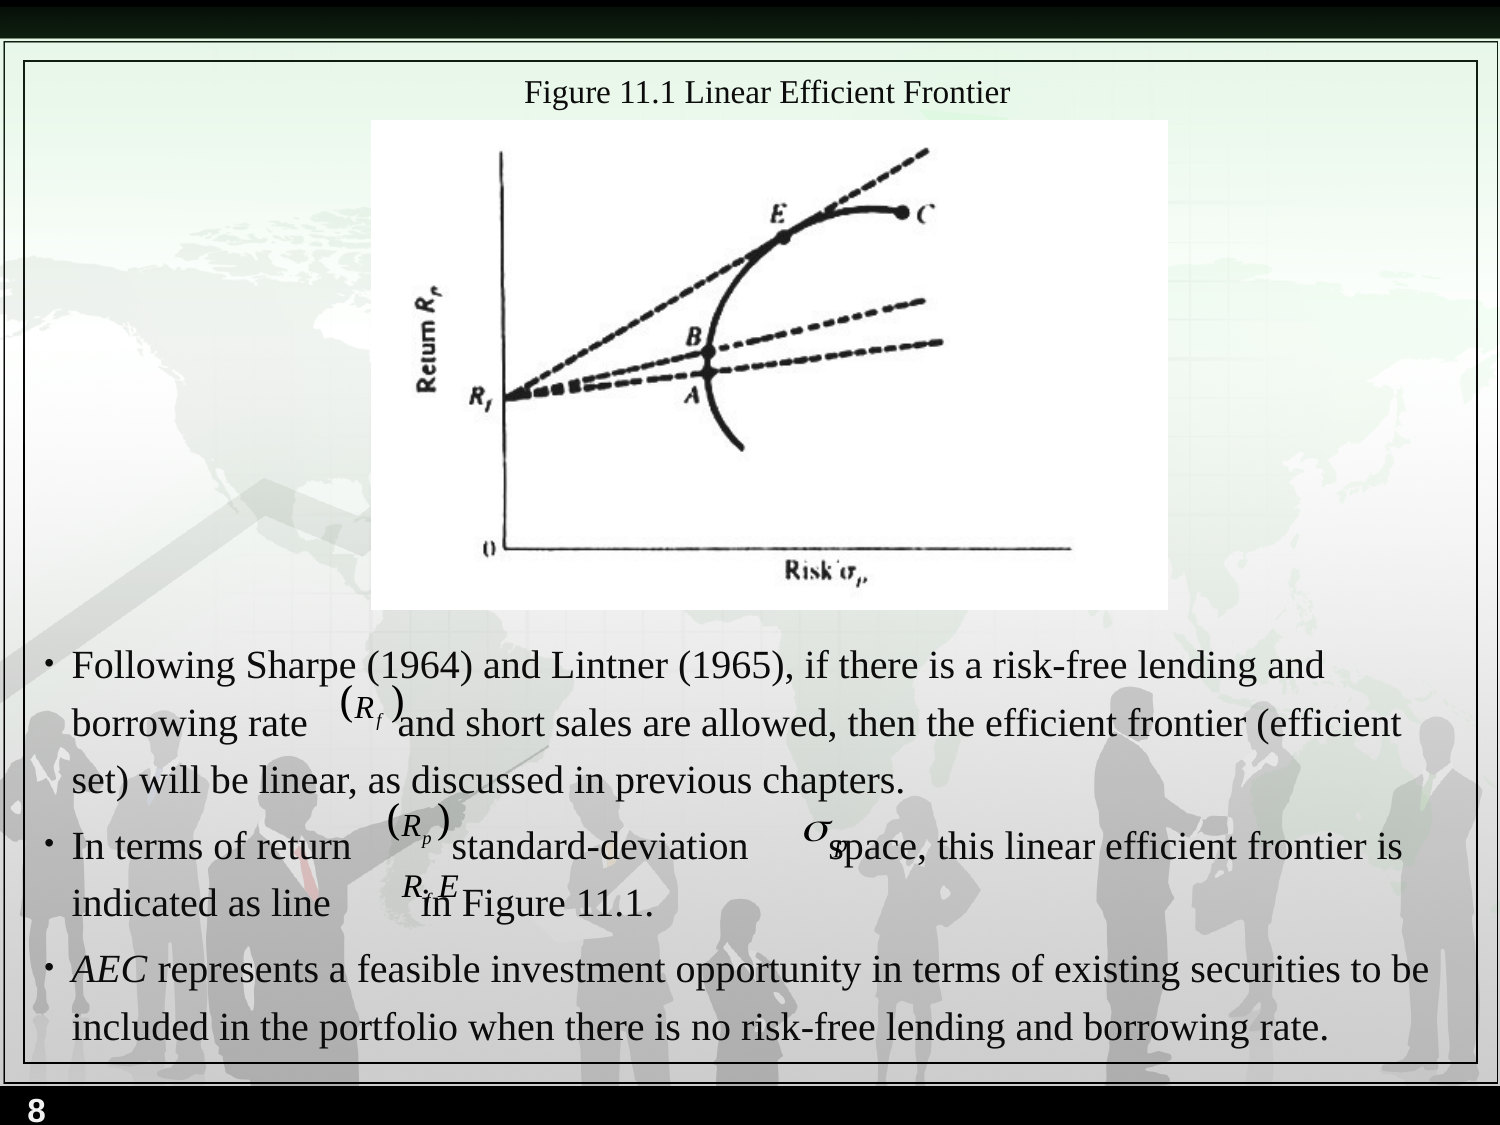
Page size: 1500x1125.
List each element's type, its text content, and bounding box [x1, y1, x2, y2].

text_box 8 [12, 1082, 363, 1125]
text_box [336, 680, 407, 741]
picture [0, 1, 1500, 1125]
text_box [796, 798, 857, 867]
list Following Sharpe (1964) and Lintner (1965), if there is a risk-free lending and borrowing rate and short sales are allowed, then the efficient frontier (efficient set) will be linear, as discussed in previous chapters. In terms of return standard-deviation space, this linear efficient frontier is indicated as line in Figure 11.1. AEC represents a feasible investment opportunity in terms of existing securities to be included in the portfolio when there is no risk-free lending and borrowing rate. [29, 621, 1471, 1059]
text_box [395, 864, 467, 918]
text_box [383, 798, 454, 859]
text_box Figure 11.1 Linear Efficient Frontier [419, 54, 1117, 111]
